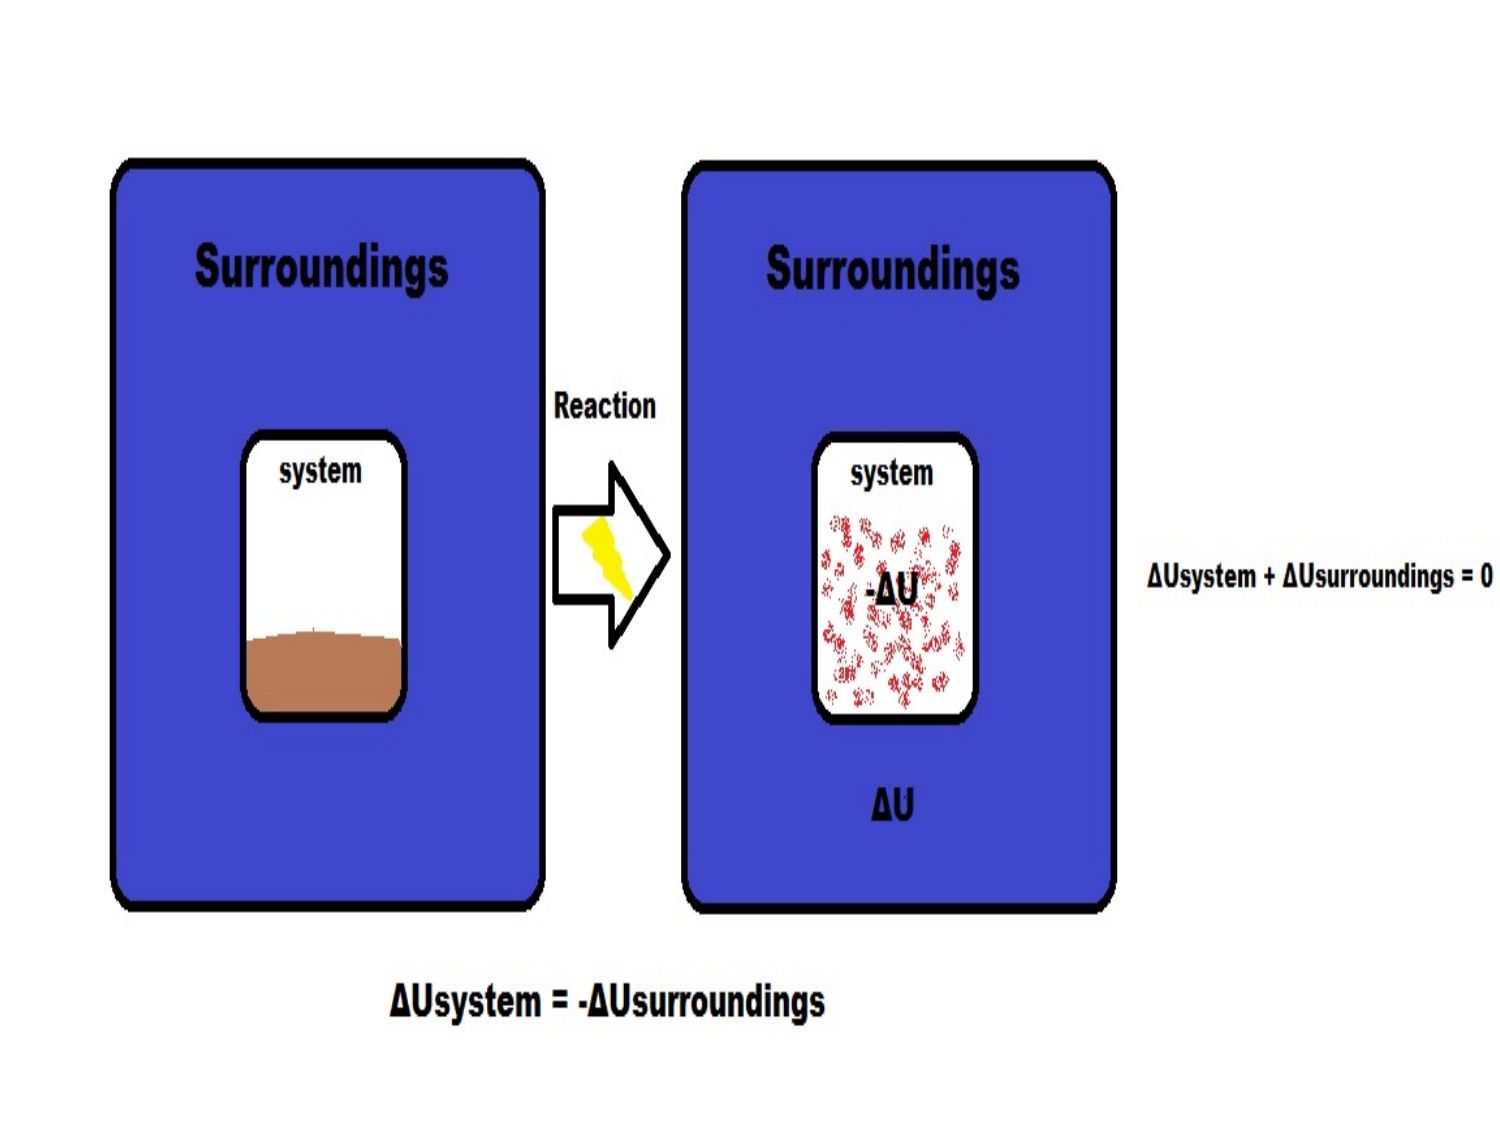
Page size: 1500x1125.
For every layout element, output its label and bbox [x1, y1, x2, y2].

list [49, 74, 1500, 1076]
